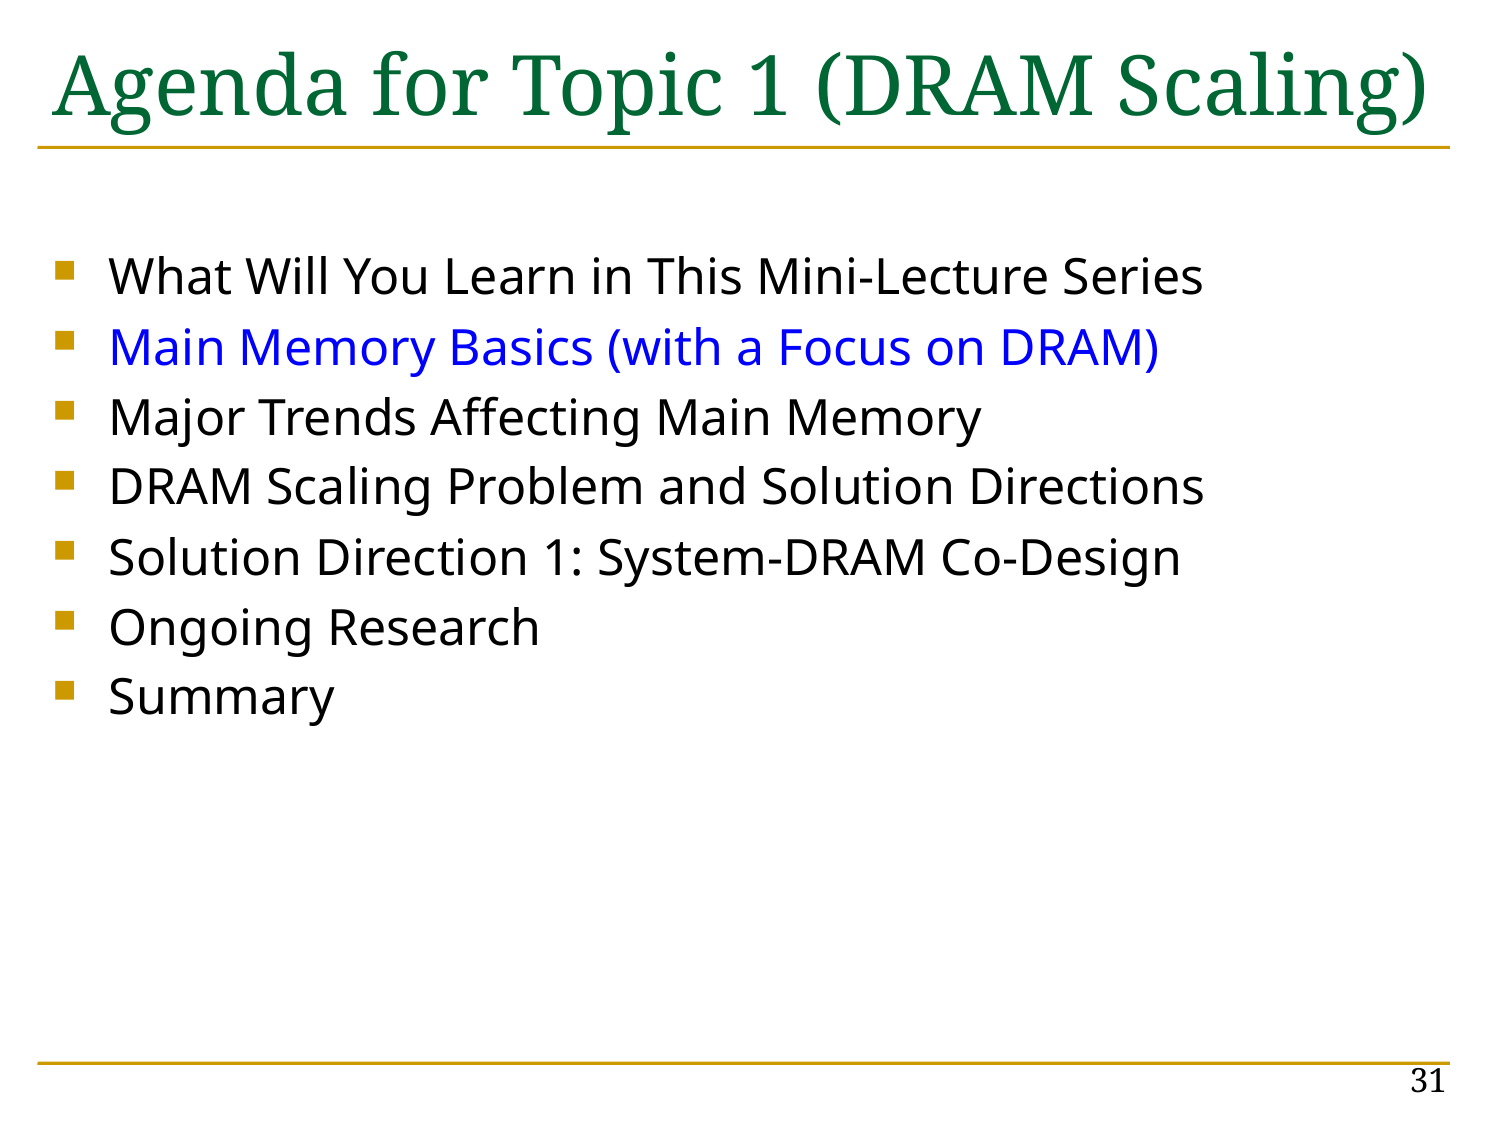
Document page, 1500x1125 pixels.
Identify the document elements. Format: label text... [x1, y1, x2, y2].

title Agenda for Topic 1 (DRAM Scaling) [37, 24, 1450, 200]
slide_number 31 [1111, 1036, 1462, 1112]
list What Will You Learn in This Mini-Lecture Series Main Memory Basics (with a Focus on DRAM) Major Trends Affecting Main Memory DRAM Scaling Problem and Solution Directions Solution Direction 1: System-DRAM Co-Design Ongoing Research Summary [37, 237, 1450, 1038]
